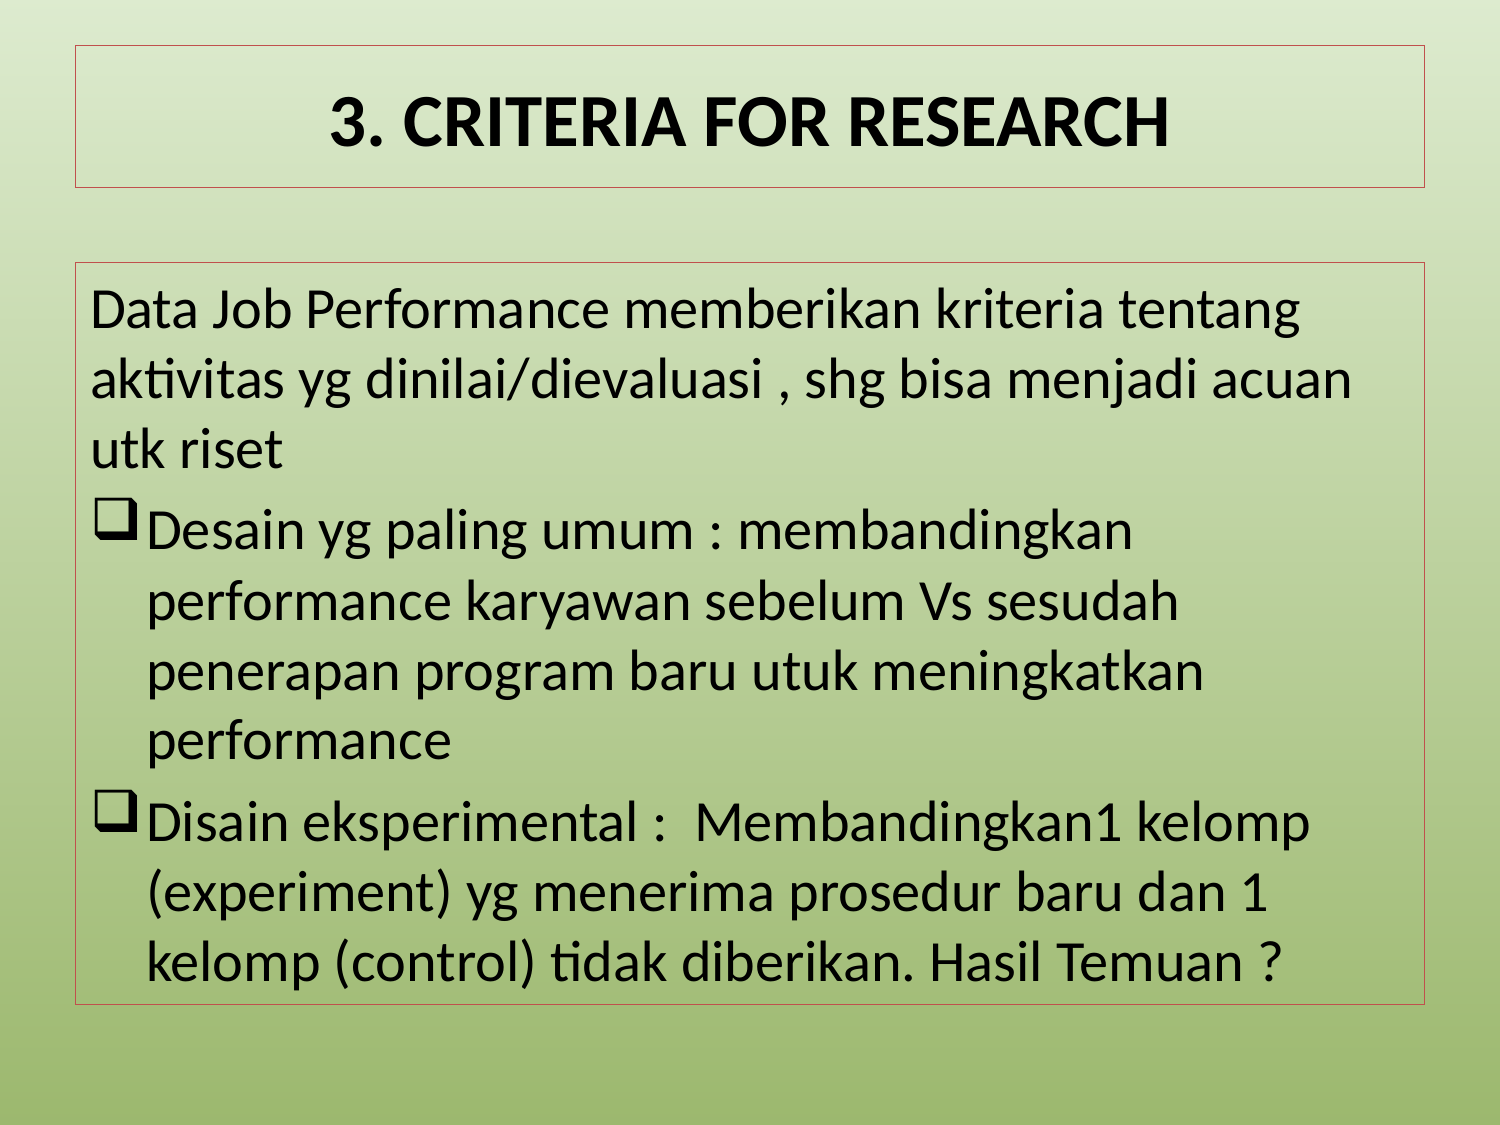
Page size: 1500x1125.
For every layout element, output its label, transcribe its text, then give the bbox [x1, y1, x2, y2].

list Data Job Performance memberikan kriteria tentang aktivitas yg dinilai/dievaluasi , shg bisa menjadi acuan utk riset Desain yg paling umum : membandingkan performance karyawan sebelum Vs sesudah penerapan program baru utuk meningkatkan performance Disain eksperimental : Membandingkan1 kelomp (experiment) yg menerima prosedur baru dan 1 kelomp (control) tidak diberikan. Hasil Temuan ? [75, 262, 1425, 1005]
title 3. CRITERIA FOR RESEARCH [75, 45, 1425, 188]
